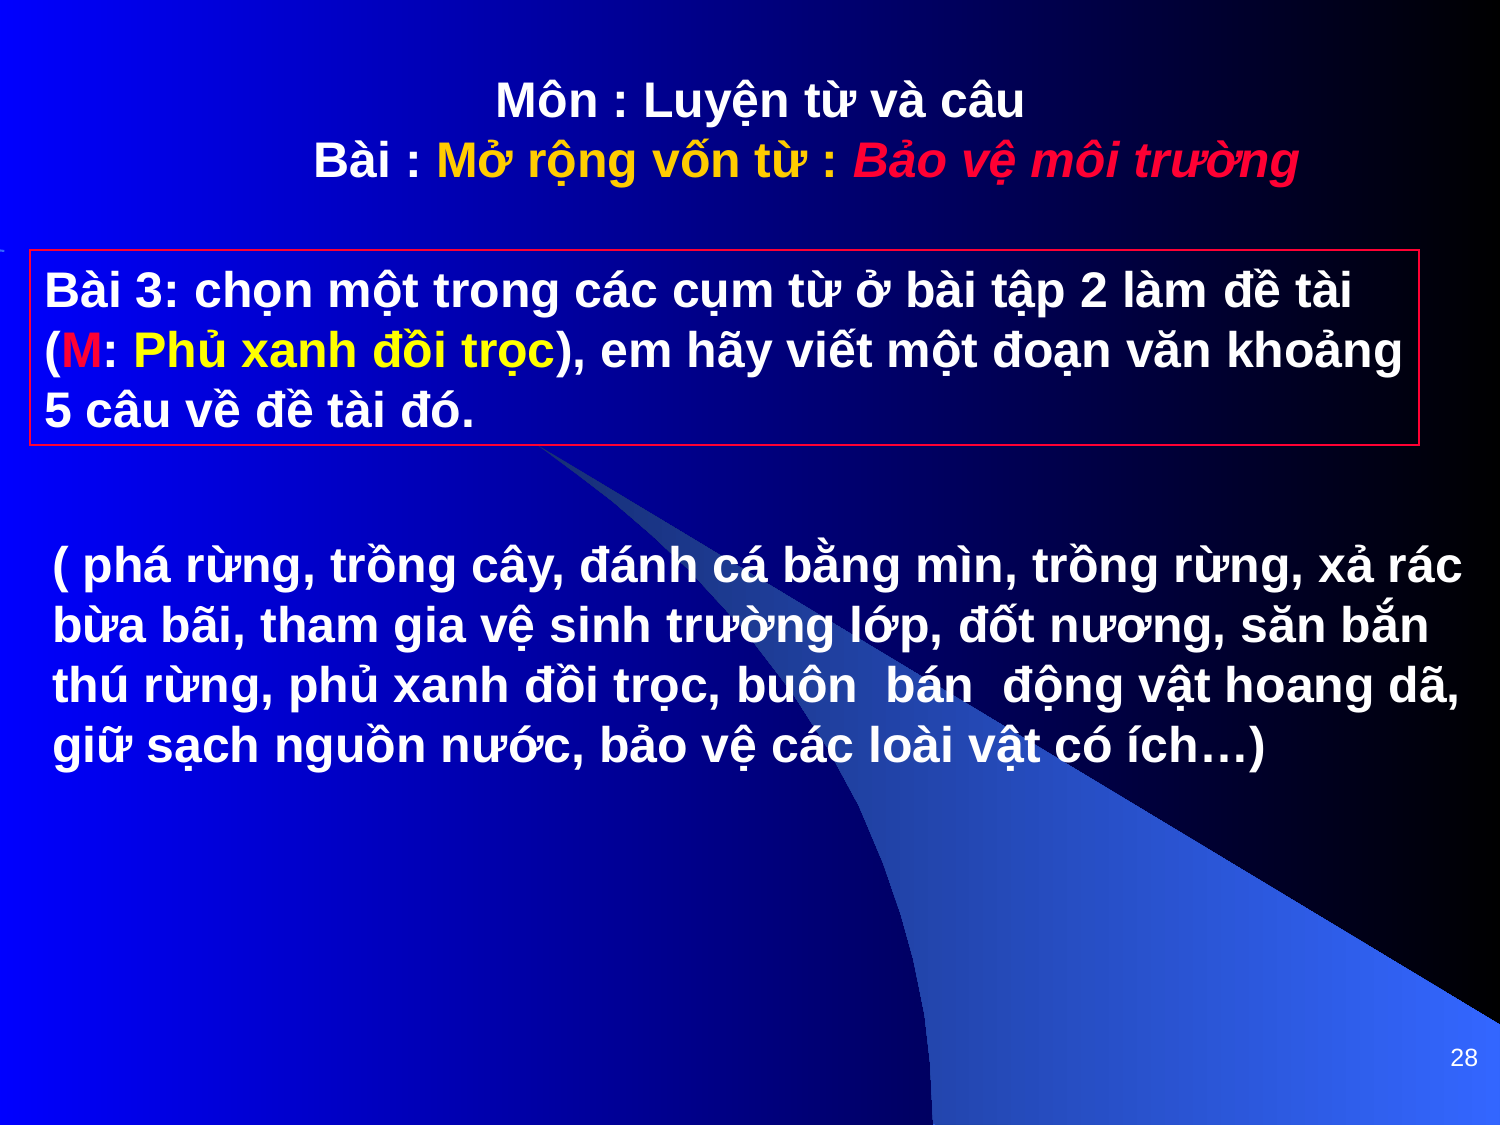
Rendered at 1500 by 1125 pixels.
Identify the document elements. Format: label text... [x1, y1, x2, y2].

text_box Môn : Luyện từ và câu Bài : Mở rộng vốn từ : Bảo vệ môi trường [229, 0, 1316, 195]
text_box ( phá rừng, trồng cây, đánh cá bằng mìn, trồng rừng, xả rác bừa bãi, tham gia vệ sinh trường lớp, đốt nương, săn bắn thú rừng, phủ xanh đồi trọc, buôn bán động vật hoang dã, giữ sạch nguồn nước, bảo vệ các loài vật có ích…) [37, 524, 1500, 780]
slide_number 28 [1180, 1008, 1494, 1072]
text_box Bài 3: chọn một trong các cụm từ ở bài tập 2 làm đề tài (M: Phủ xanh đồi trọc), em hãy viết một đoạn văn khoảng 5 câu về đề tài đó. [29, 249, 1419, 445]
